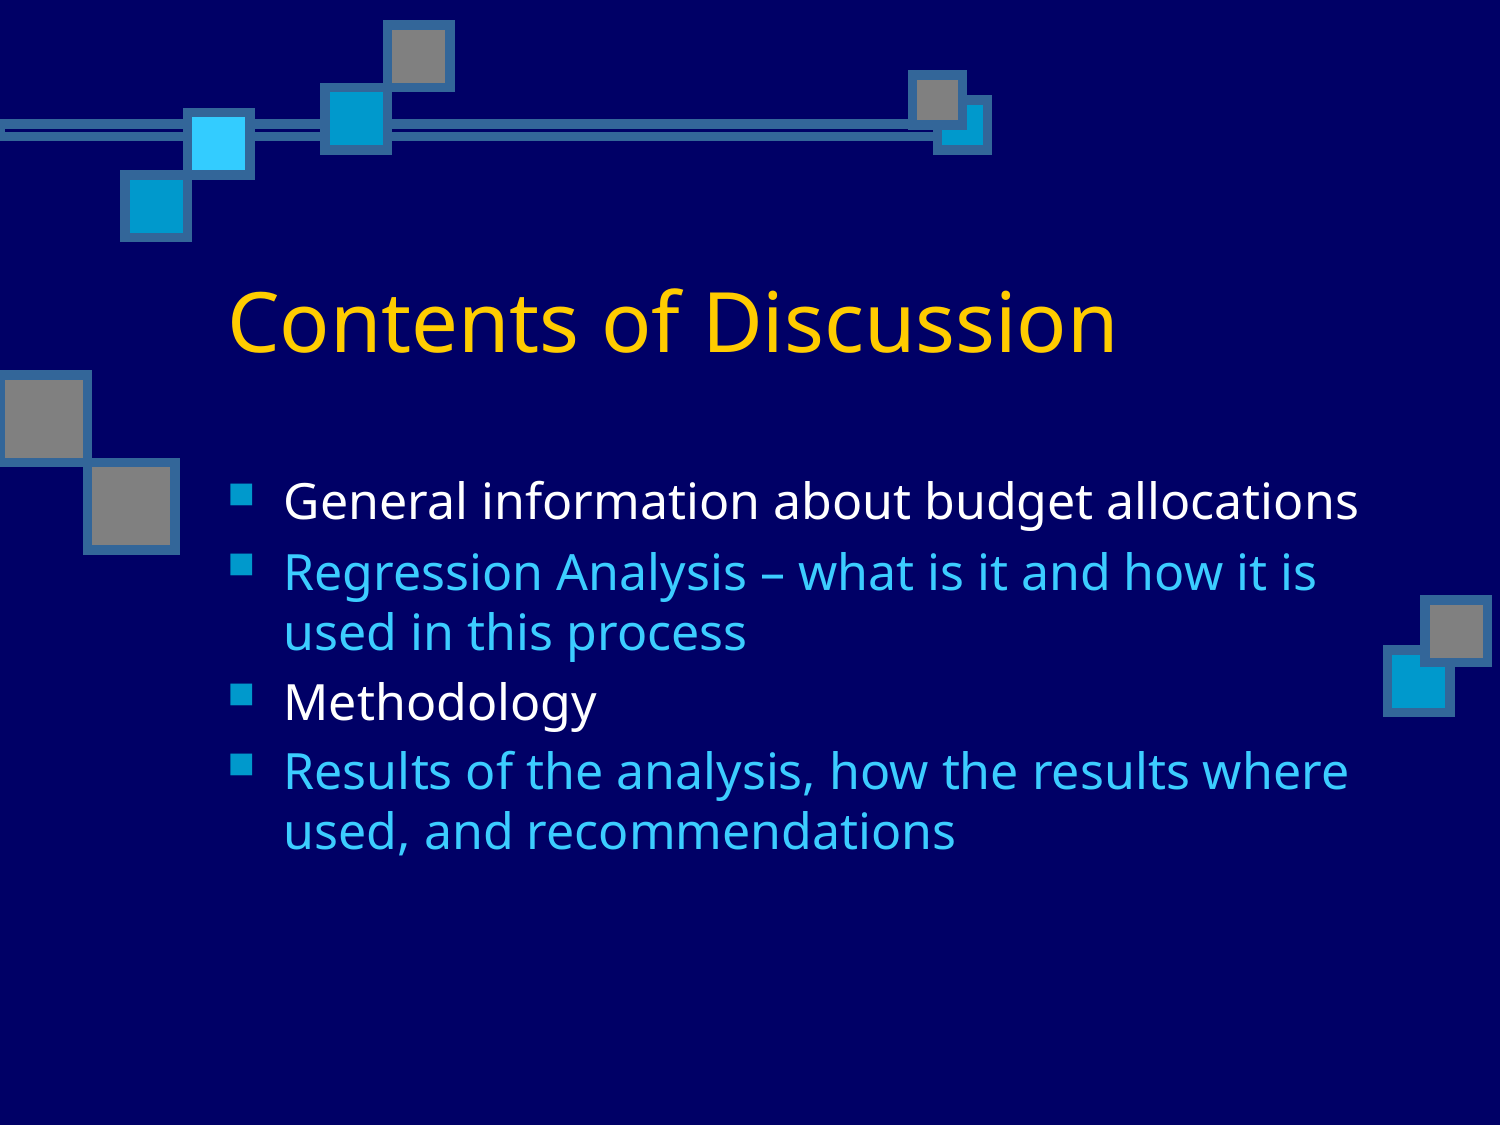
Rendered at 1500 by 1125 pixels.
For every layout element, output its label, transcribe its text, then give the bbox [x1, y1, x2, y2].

title Contents of Discussion [212, 199, 1376, 438]
list General information about budget allocations Regression Analysis – what is it and how it is used in this process Methodology Results of the analysis, how the results where used, and recommendations [212, 462, 1376, 1013]
